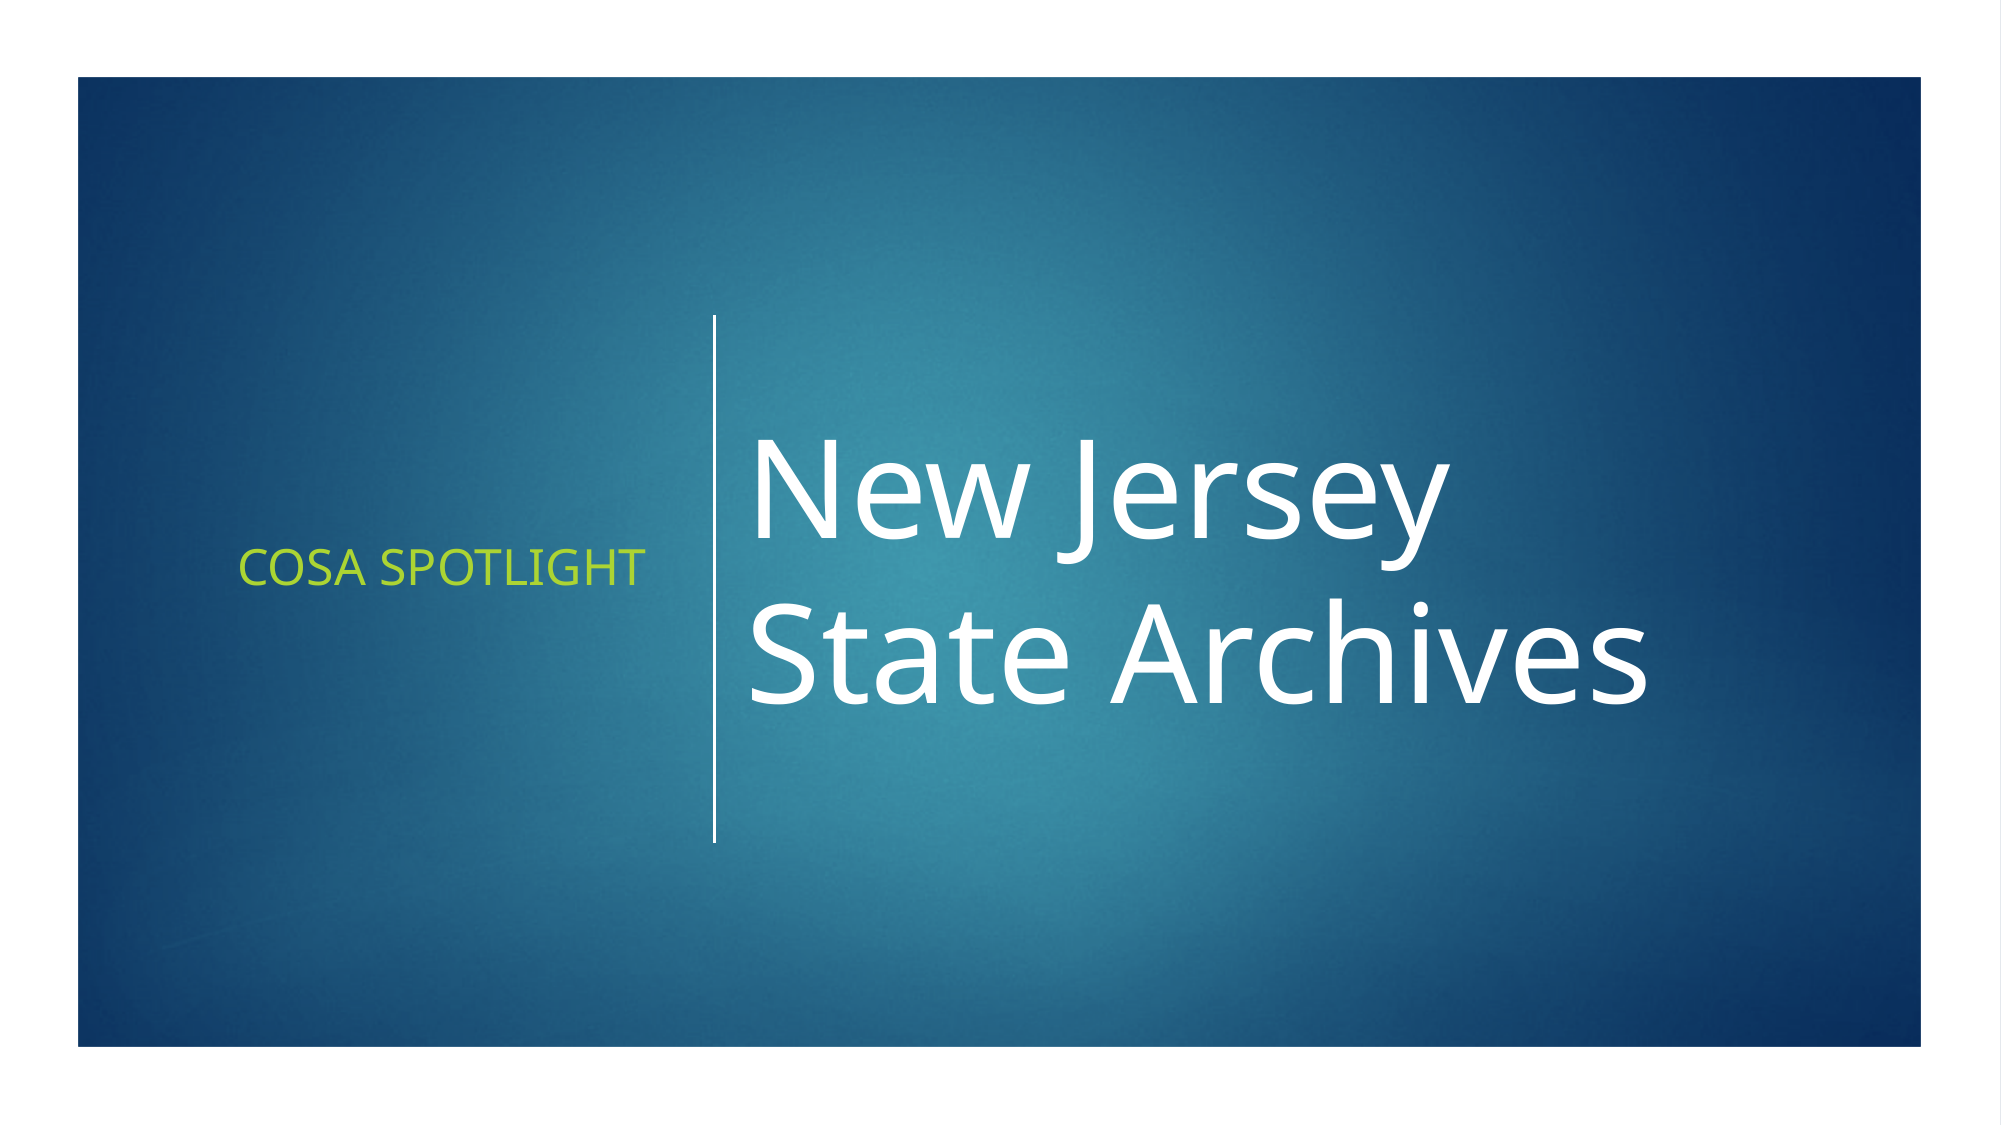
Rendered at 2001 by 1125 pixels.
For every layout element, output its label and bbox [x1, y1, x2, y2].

text_box [0, 0, 2000, 1125]
